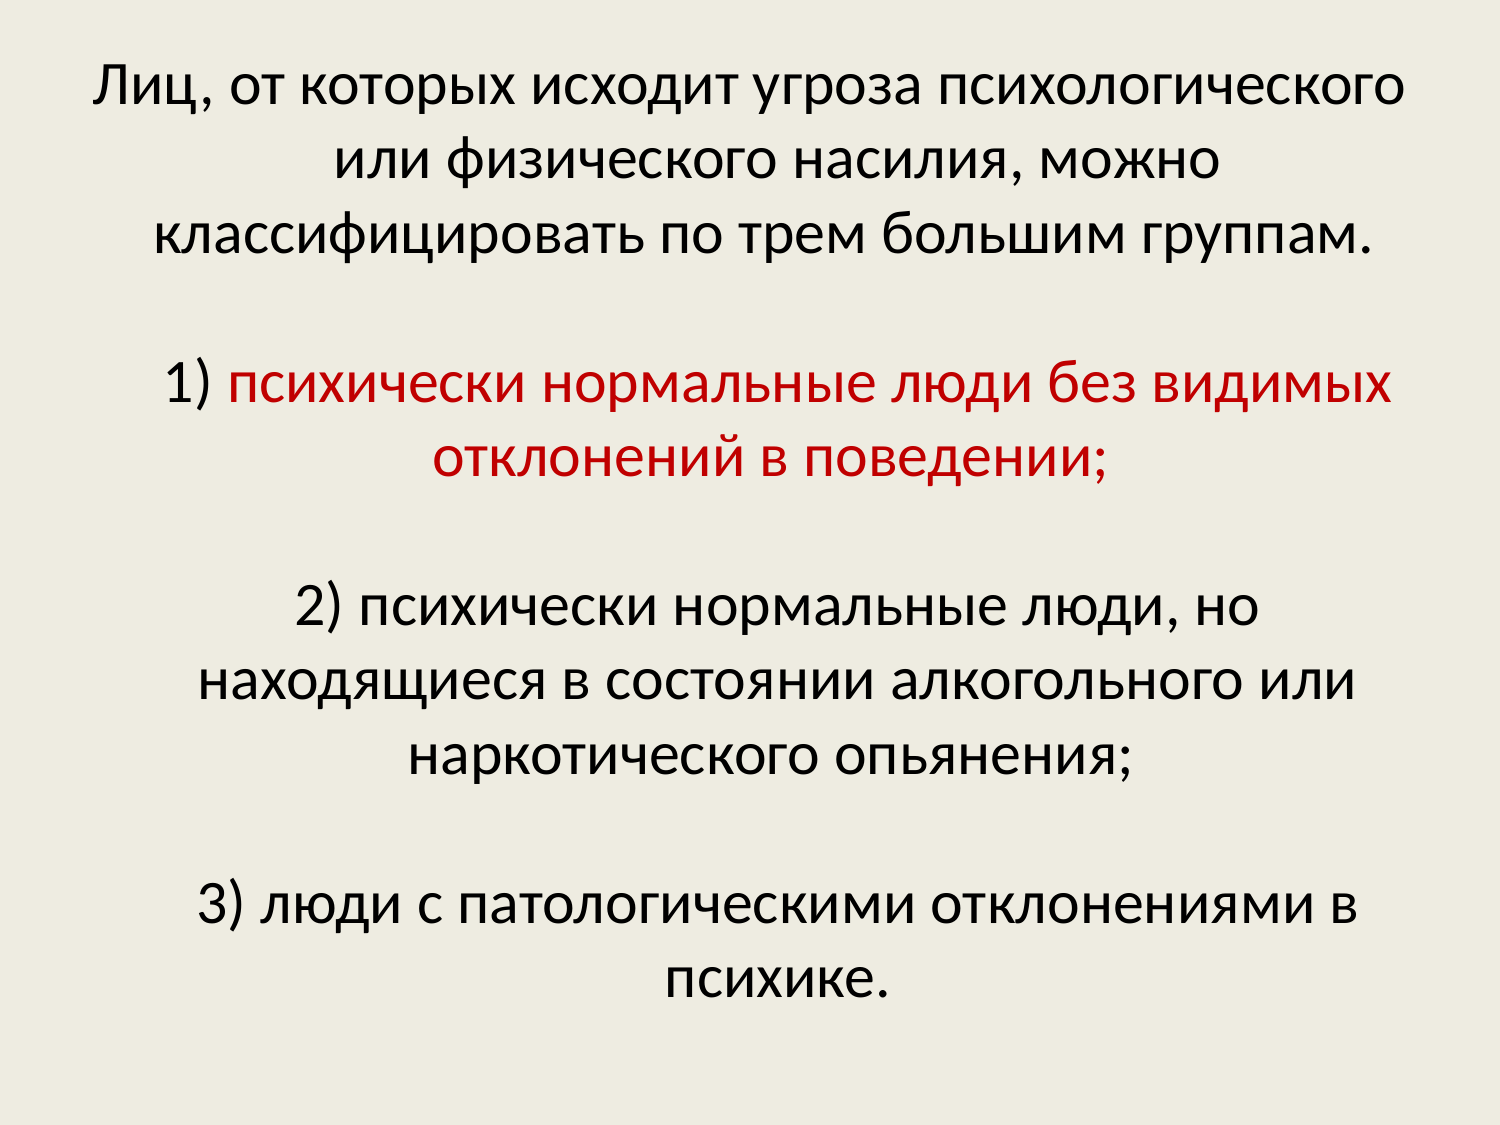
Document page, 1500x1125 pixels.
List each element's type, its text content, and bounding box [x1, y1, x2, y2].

list Лиц, от которых исходит угроза психологического или физического насилия, можно классифицировать по трем большим группам. 1) психически нормальные люди без видимых отклонений в поведении; 2) психически нормальные люди, но находящиеся в состоянии алкогольного или наркотического опьянения; 3) люди с патологическими отклонениями в психике. [75, 35, 1425, 1125]
